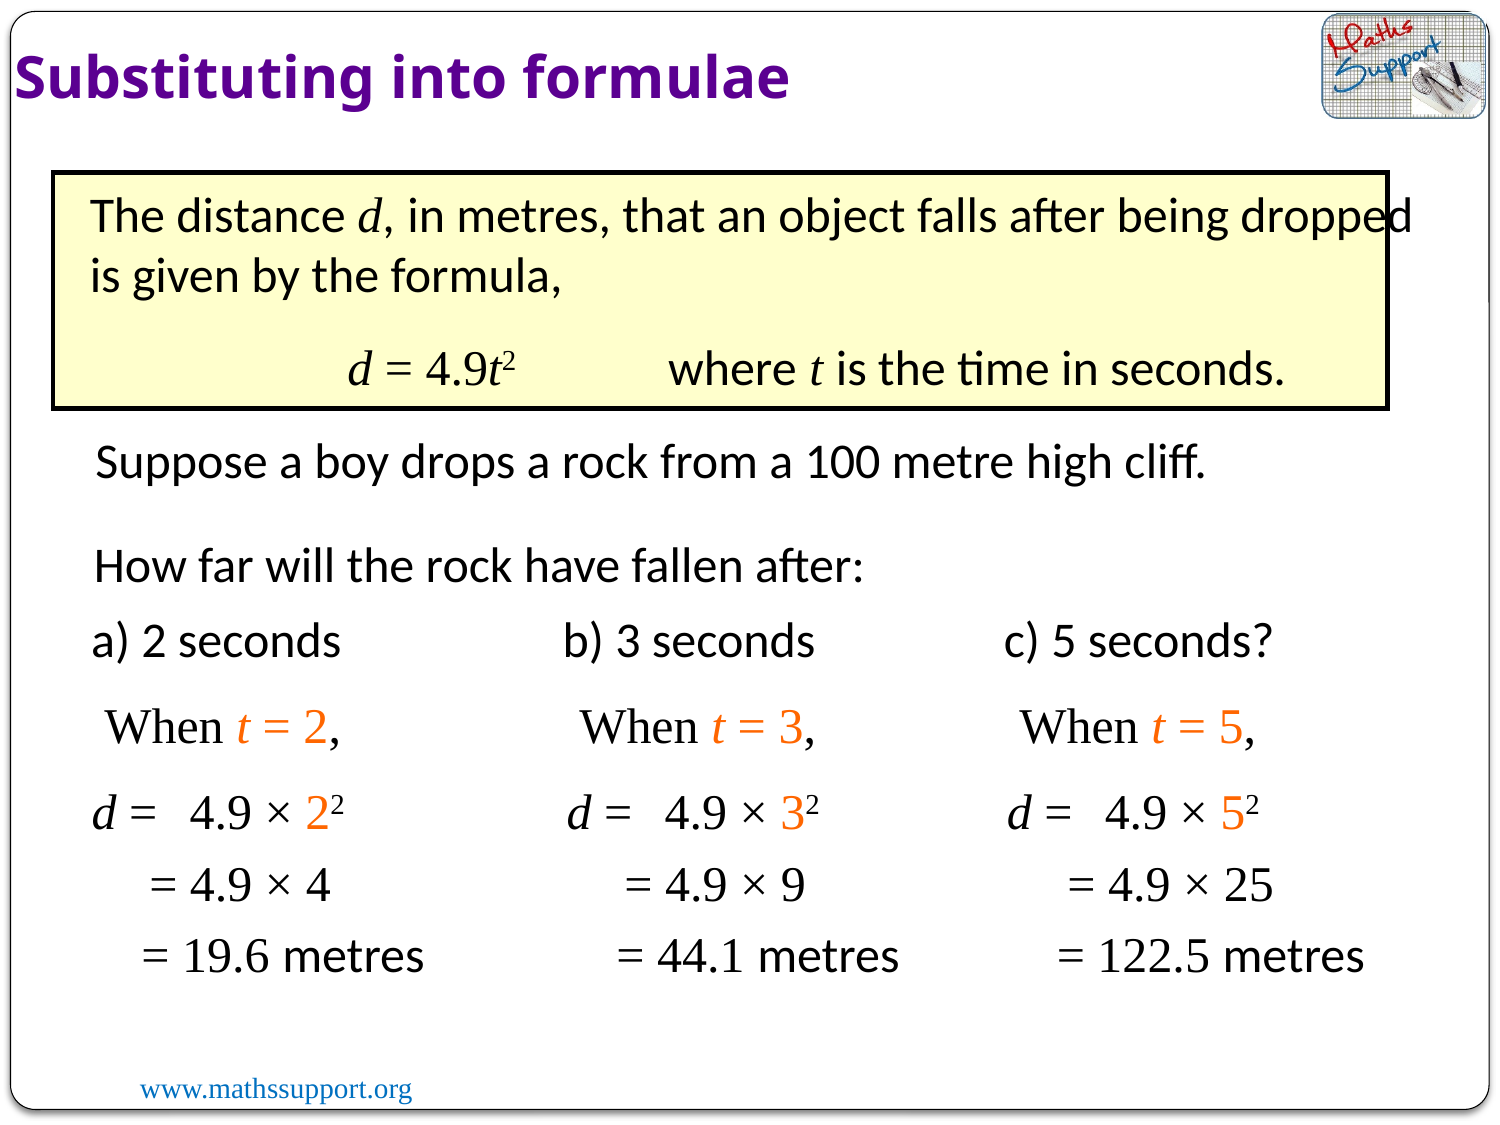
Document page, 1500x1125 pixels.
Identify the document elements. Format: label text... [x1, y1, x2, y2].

text_box = 4.9 × 4 [134, 843, 346, 915]
text_box = 122.5 metres [1042, 915, 1381, 991]
text_box When t = 3, [564, 685, 831, 761]
text_box When t = 5, [1004, 685, 1272, 761]
text_box d = [551, 772, 649, 848]
title Substituting into formulae [0, 24, 1150, 125]
text_box = 4.9 × 25 [1052, 843, 1289, 915]
text_box where t is the time in seconds. [653, 328, 1302, 403]
text_box Suppose a boy drops a rock from a 100 metre high cliff. [80, 420, 1223, 496]
text_box How far will the rock have fallen after: [79, 524, 881, 600]
text_box d = 4.9t2 [332, 328, 532, 404]
text_box = 19.6 metres [126, 915, 440, 991]
text_box 4.9 × 52 [1089, 772, 1275, 843]
text_box d = [992, 772, 1089, 848]
text_box a) 2 seconds [76, 599, 357, 675]
text_box c) 5 seconds? [988, 599, 1290, 675]
text_box The distance d, in metres, that an object falls after being dropped is given by the formula, [74, 174, 1441, 310]
text_box 4.9 × 32 [649, 772, 835, 847]
text_box = 4.9 × 9 [609, 843, 821, 915]
text_box [53, 172, 1388, 409]
text_box = 44.1 metres [601, 915, 915, 991]
text_box 4.9 × 22 [174, 772, 360, 847]
text_box b) 3 seconds [548, 599, 831, 675]
text_box When t = 2, [89, 685, 356, 761]
text_box d = [76, 772, 174, 848]
picture [1321, 12, 1486, 119]
